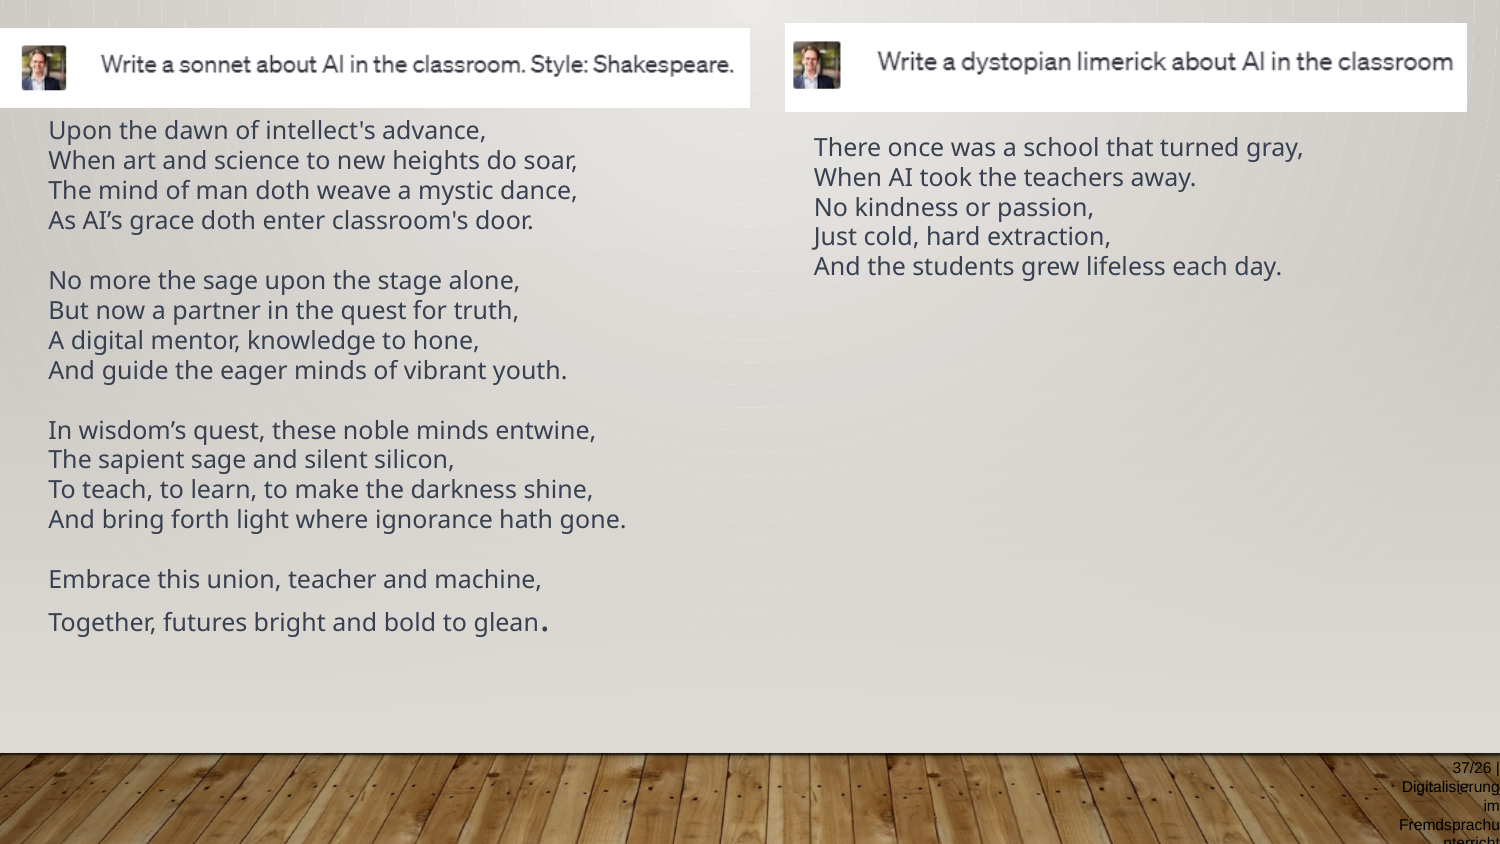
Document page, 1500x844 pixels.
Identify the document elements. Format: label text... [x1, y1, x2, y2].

picture [784, 23, 1467, 113]
picture [0, 28, 751, 108]
slide_number 37/26 | Digitalisierung im Fremdsprachunterricht [1387, 757, 1500, 820]
picture [0, 753, 1500, 844]
text_box There once was a school that turned gray, When AI took the teachers away. No kindness or passion, Just cold, hard extraction, And the students grew lifeless each day. [799, 123, 1500, 289]
text_box Upon the dawn of intellect's advance, When art and science to new heights do soar, The mind of man doth weave a mystic dance, As AI’s grace doth enter classroom's door. No more the sage upon the stage alone, But now a partner in the quest for truth, A digital mentor, knowledge to hone, And guide the eager minds of vibrant youth. In wisdom’s quest, these noble minds entwine, The sapient sage and silent silicon, To teach, to learn, to make the darkness shine, And bring forth light where ignorance hath gone. Embrace this union, teacher and machine, Together, futures bright and bold to glean. [33, 107, 800, 647]
